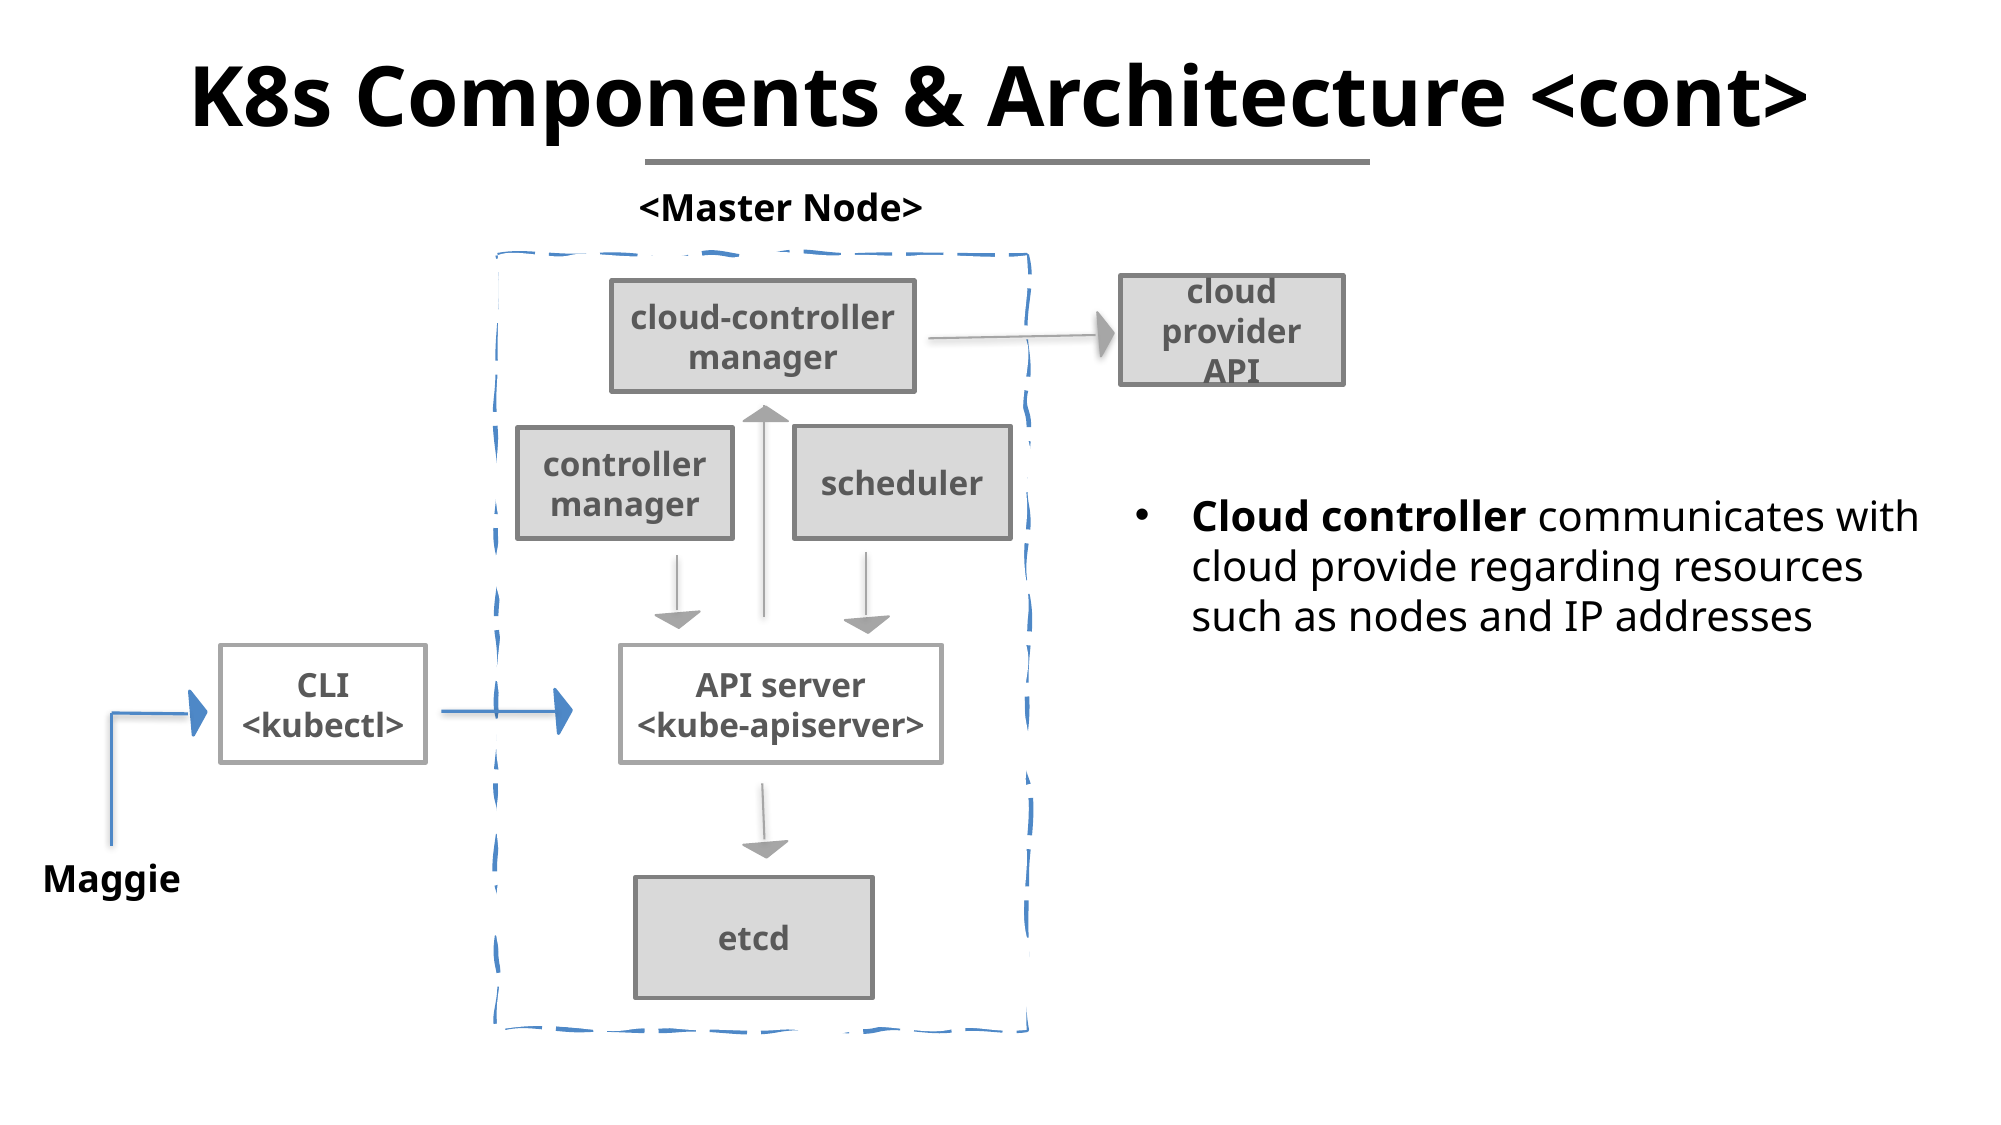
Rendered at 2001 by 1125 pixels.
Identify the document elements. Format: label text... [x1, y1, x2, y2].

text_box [497, 176, 1344, 1031]
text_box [0, 644, 572, 918]
text_box Cloud controller communicates with cloud provide regarding resources such as nodes and IP addresses [1349, 482, 1952, 647]
title K8s Components & Architecture <cont> [57, 35, 1943, 162]
